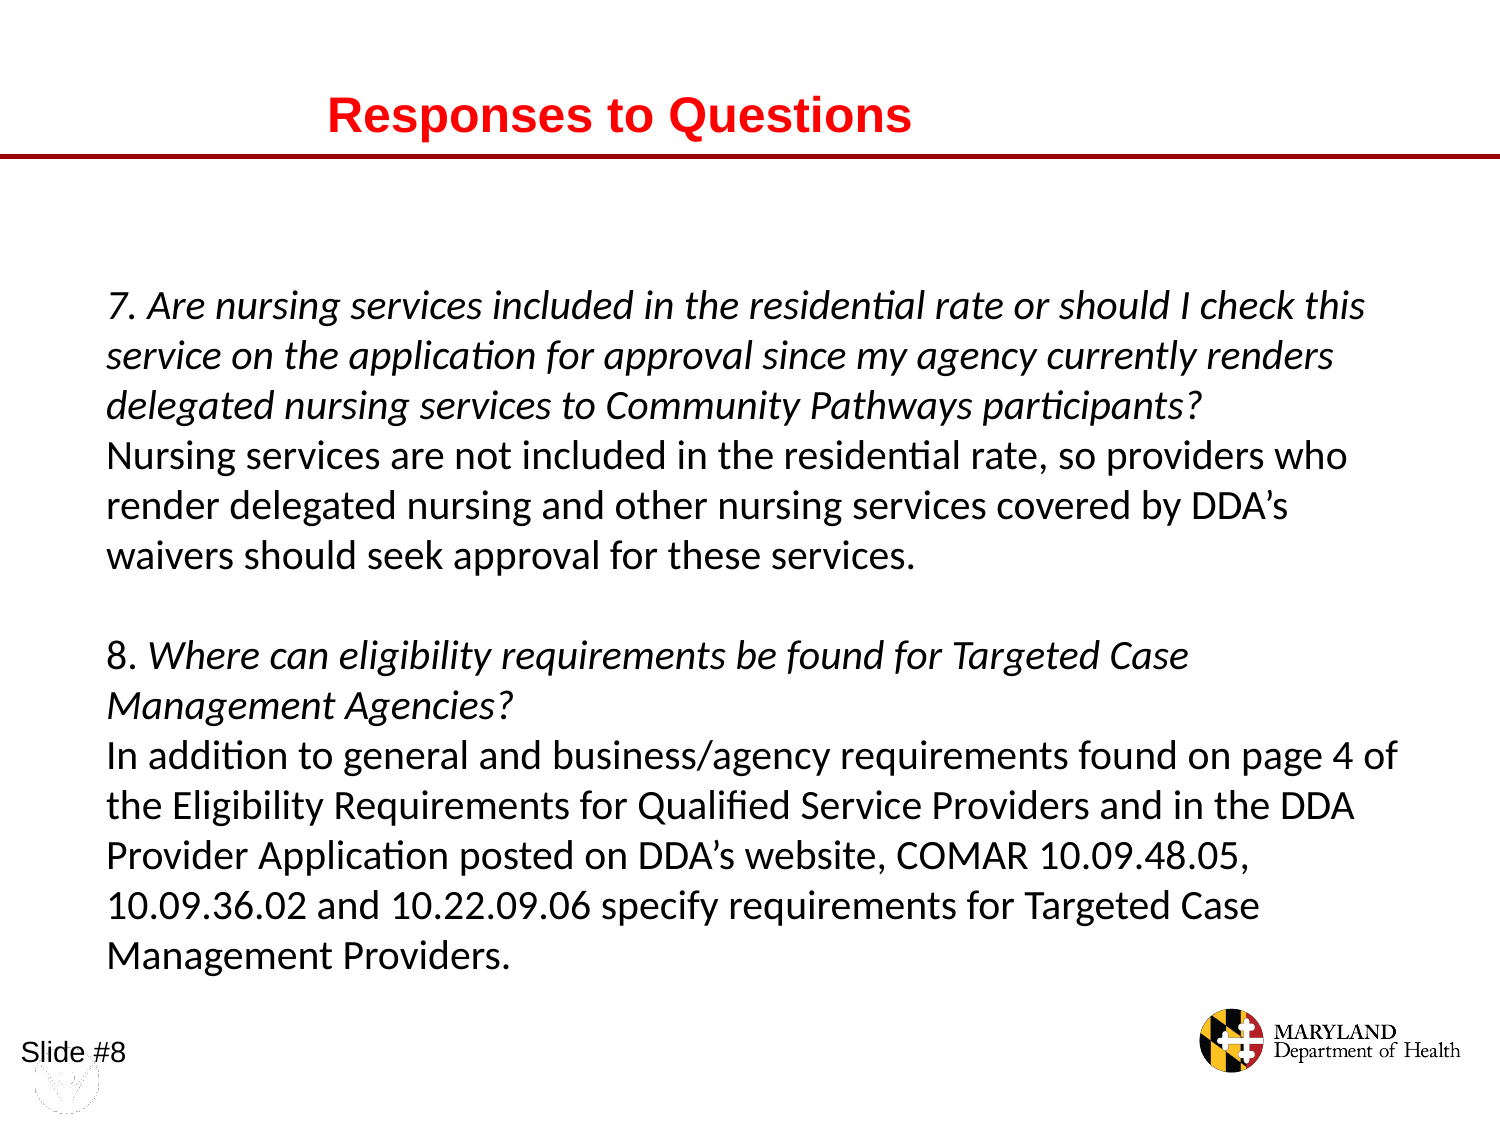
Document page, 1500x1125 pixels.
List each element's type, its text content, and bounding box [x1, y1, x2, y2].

text_box [479, 436, 1500, 512]
picture [1160, 871, 1500, 1125]
title Responses to Questions 7. Are nursing services included in the residential rate or should I check this service on the application for approval since my agency currently renders delegated nursing services to Community Pathways participants? Nursing services are not included in the residential rate, so providers who render delegated nursing and other nursing services covered by DDA’s waivers should seek approval for these services. 8. Where can eligibility requirements be found for Targeted Case Management Agencies? In addition to general and business/agency requirements found on page 4 of the Eligibility Requirements for Qualified Service Providers and in the DDA Provider Application posted on DDA’s website, COMAR 10.09.48.05, 10.09.36.02 and 10.22.09.06 specify requirements for Targeted Case Management Providers. [91, 75, 1425, 163]
text_box [1171, 498, 1287, 599]
picture [22, 1077, 110, 1125]
text_box Slide #8 [5, 1026, 258, 1077]
